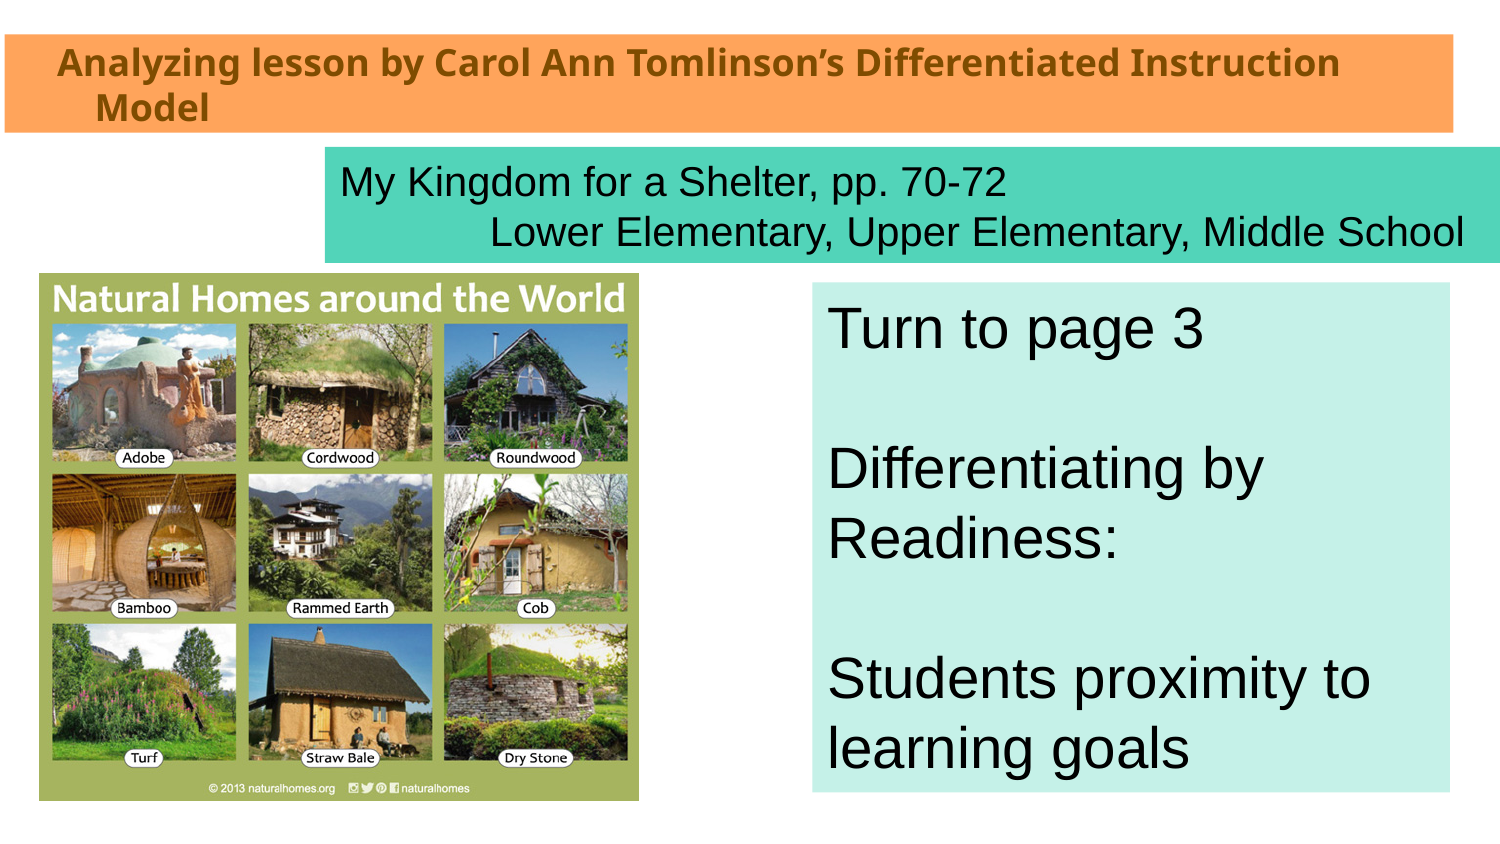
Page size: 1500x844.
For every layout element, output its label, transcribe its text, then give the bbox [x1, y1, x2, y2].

picture [38, 273, 640, 801]
list Analyzing lesson by Carol Ann Tomlinson’s Differentiated Instruction Model [4, 34, 1454, 133]
text_box Turn to page 3 Differentiating by Readiness: Students proximity to learning goals [812, 282, 1450, 793]
text_box My Kingdom for a Shelter, pp. 70-72 Lower Elementary, Upper Elementary, Middle School [324, 146, 1500, 263]
